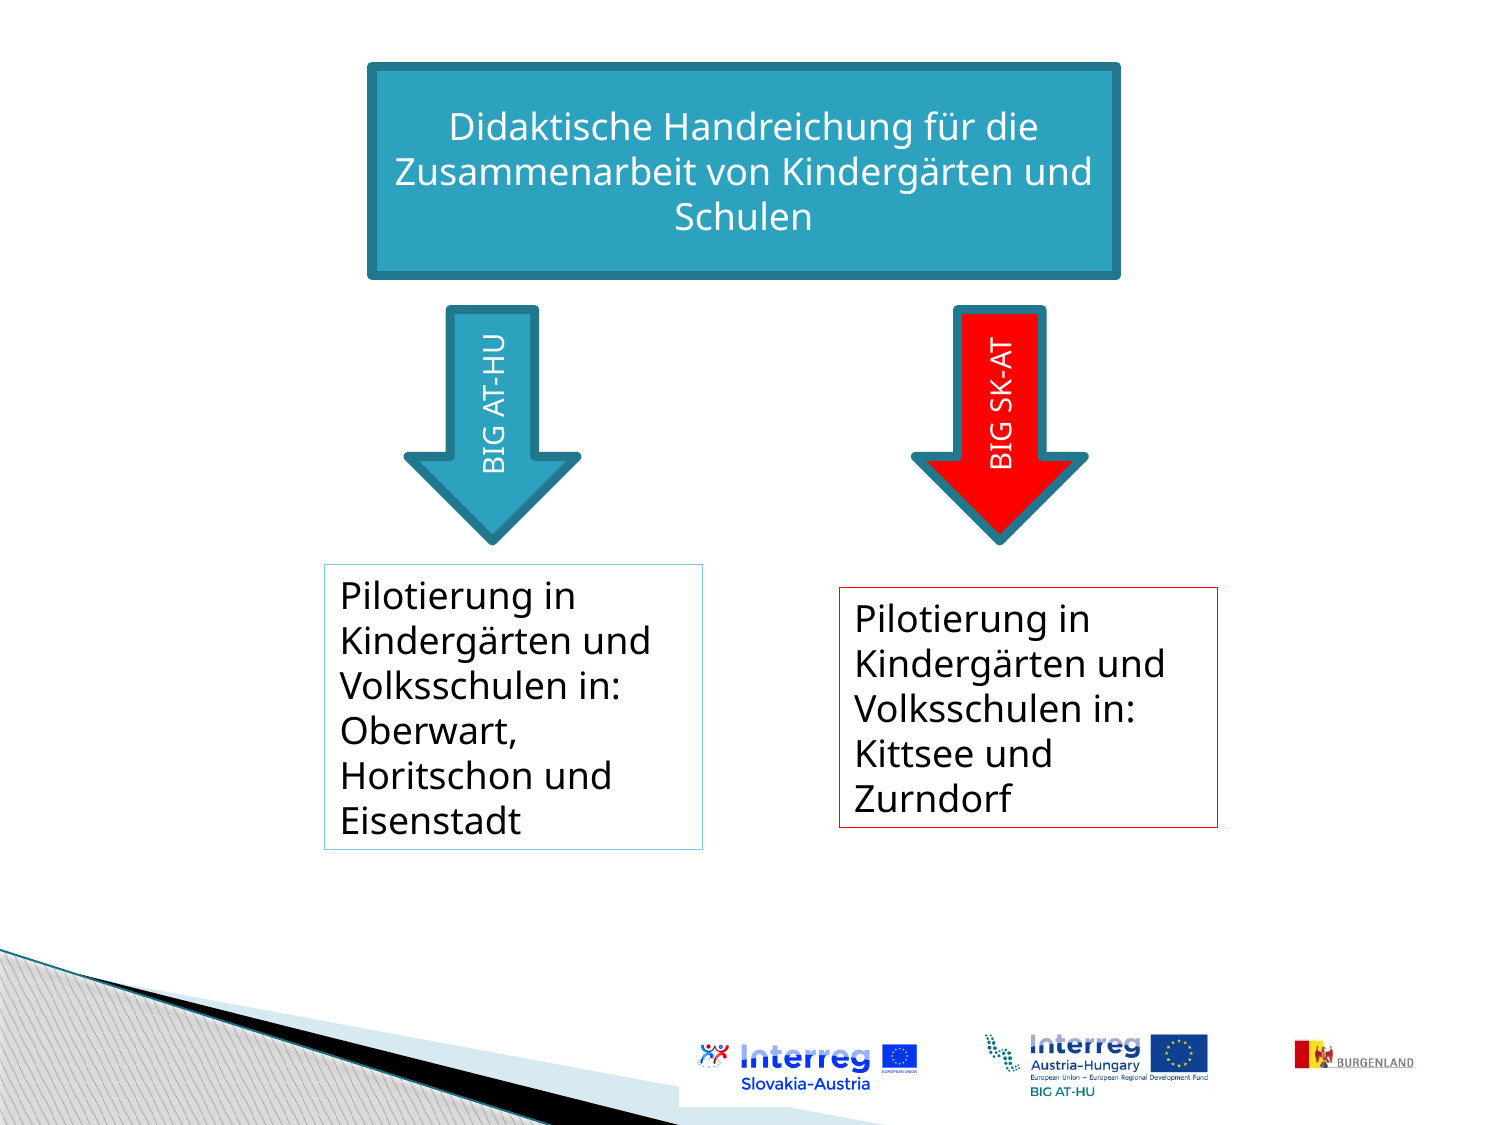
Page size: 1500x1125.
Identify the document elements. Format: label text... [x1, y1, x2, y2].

picture [974, 1022, 1218, 1107]
picture [678, 1026, 935, 1107]
text_box BIG AT-HU [403, 305, 582, 546]
picture [1293, 1038, 1416, 1070]
text_box Pilotierung in Kindergärten und Volksschulen in: Oberwart, Horitschon und Eisenstadt [324, 564, 703, 850]
text_box Pilotierung in Kindergärten und Volksschulen in: Kittsee und Zurndorf [839, 587, 1218, 828]
text_box Didaktische Handreichung für die Zusammenarbeit von Kindergärten und Schulen [367, 62, 1121, 280]
text_box BIG SK-AT [910, 305, 1089, 546]
